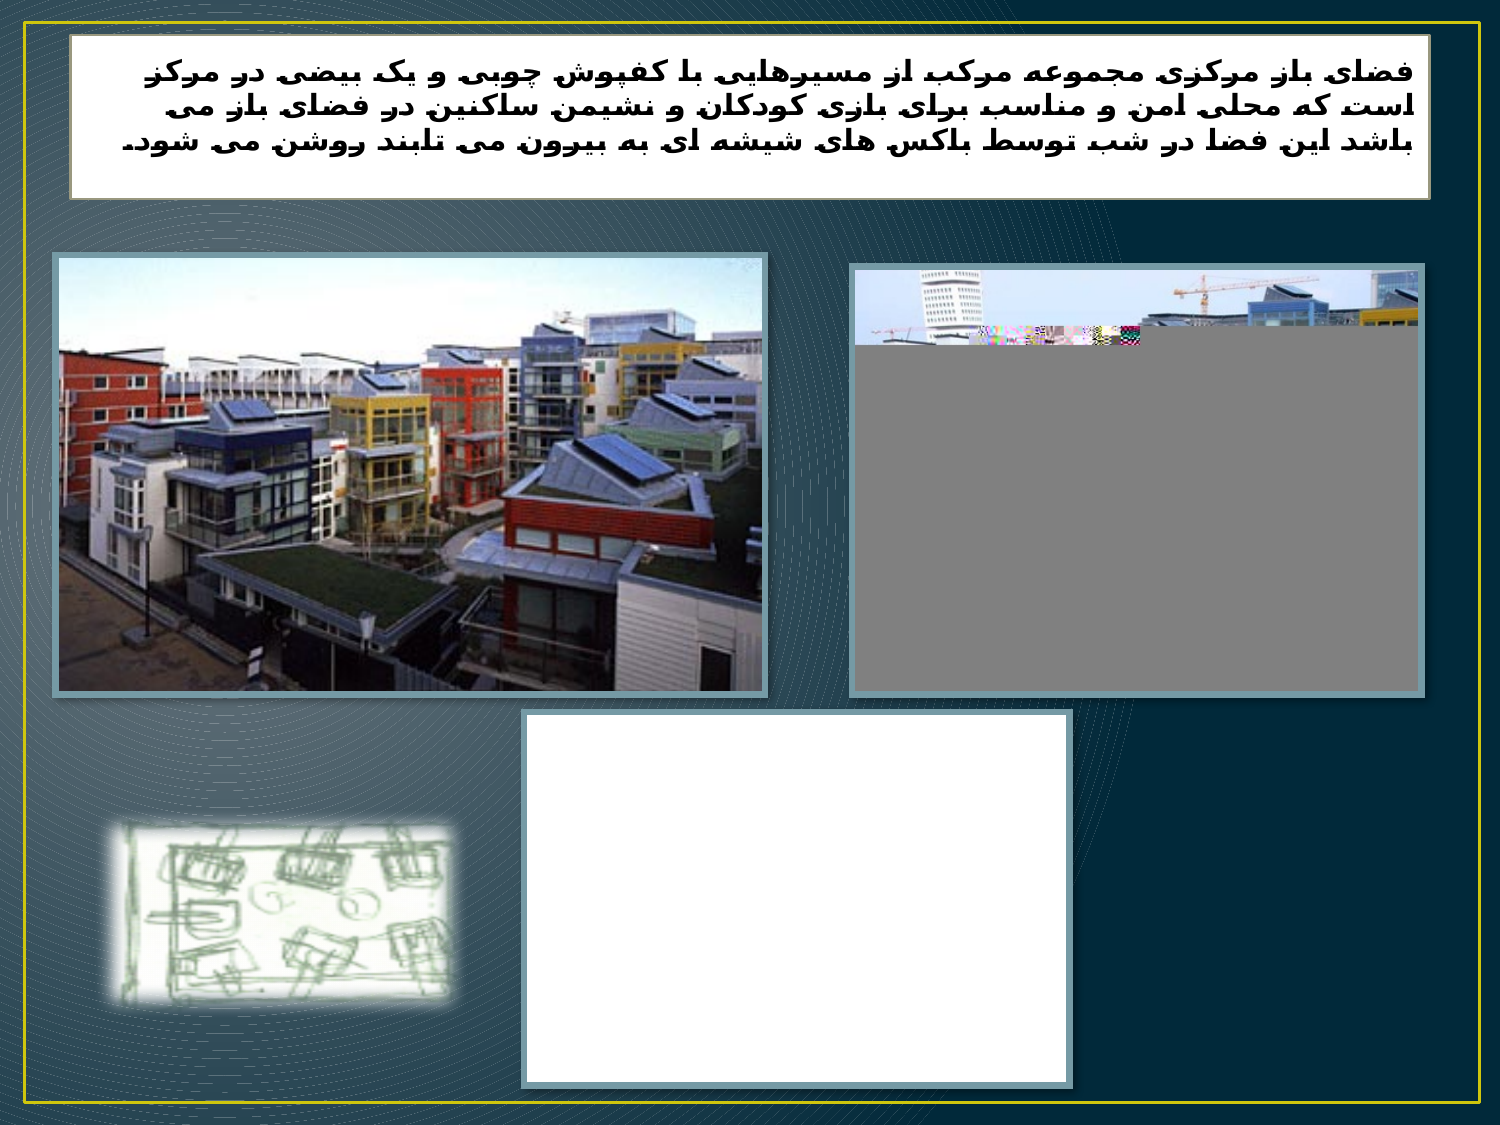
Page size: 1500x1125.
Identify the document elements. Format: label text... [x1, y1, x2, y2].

title فضای باز مرکزی مجموعه مرکب از مسیرهایی با کفپوش چوبی و یک بیضی در مرکز است که محلی امن و مناسب برای بازی کودکان و نشیمن ساکنین در فضای باز می باشد این فضا در شب توسط باکس های شیشه ای به بیرون می تابند روشن می شود. [69, 34, 1431, 200]
picture [527, 714, 1067, 1083]
picture [855, 269, 1419, 692]
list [93, 808, 469, 1020]
picture [58, 257, 762, 692]
